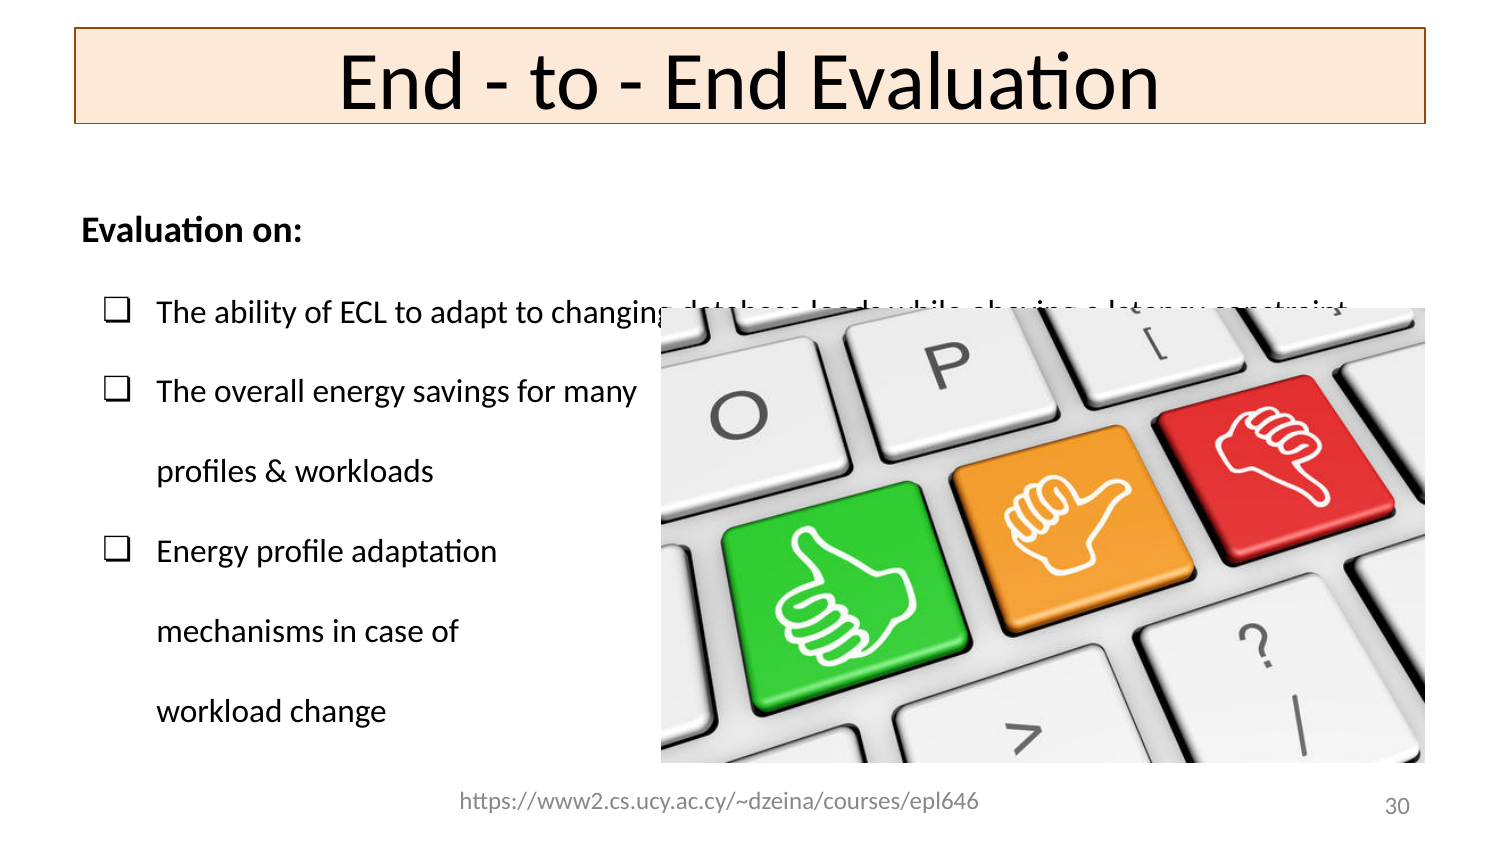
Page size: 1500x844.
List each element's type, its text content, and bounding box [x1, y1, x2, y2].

picture [661, 308, 1426, 764]
list Evaluation on: The ability of ECL to adapt to changing database loads while obeying a latency constraint The overall energy savings for many profiles & workloads Energy profile adaptation mechanisms in case of workload change [66, 152, 1373, 776]
slide_number ‹#› [1365, 782, 1425, 827]
title End - to - End Evaluation [75, 27, 1425, 124]
text_box https://www2.cs.ucy.ac.cy/~dzeina/courses/epl646 [75, 762, 1365, 837]
